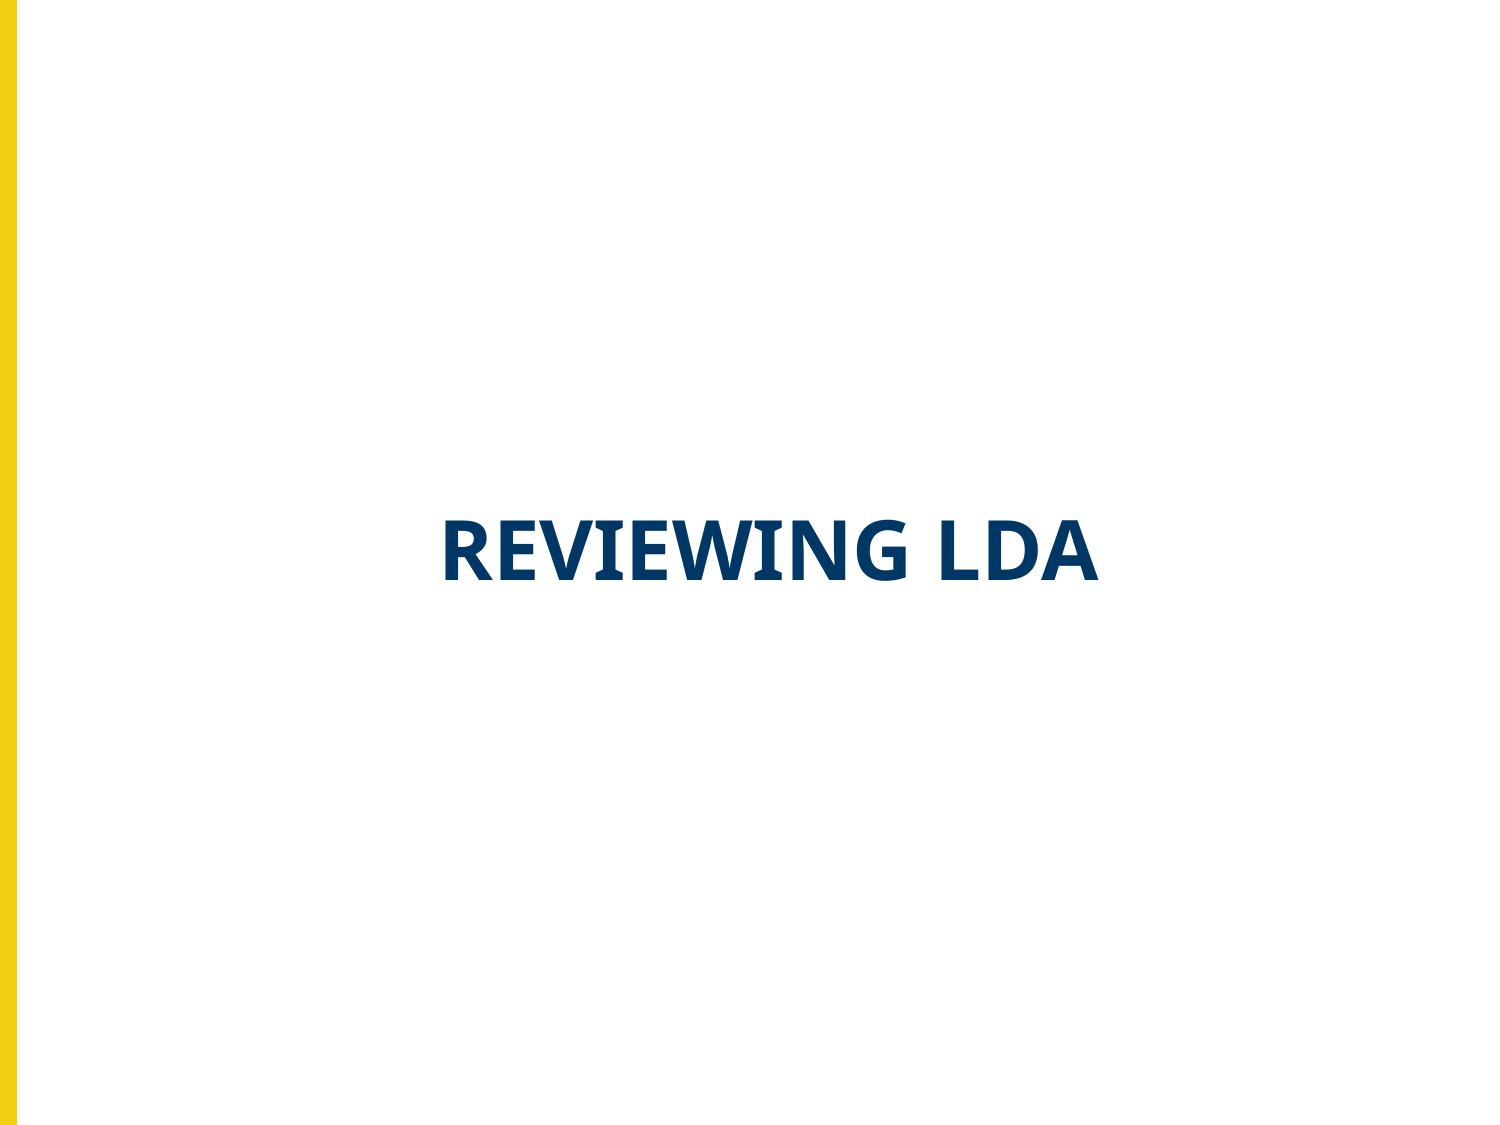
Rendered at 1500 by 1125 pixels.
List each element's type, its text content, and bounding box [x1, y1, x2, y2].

list REVIEWING LDA [85, 158, 1453, 1008]
